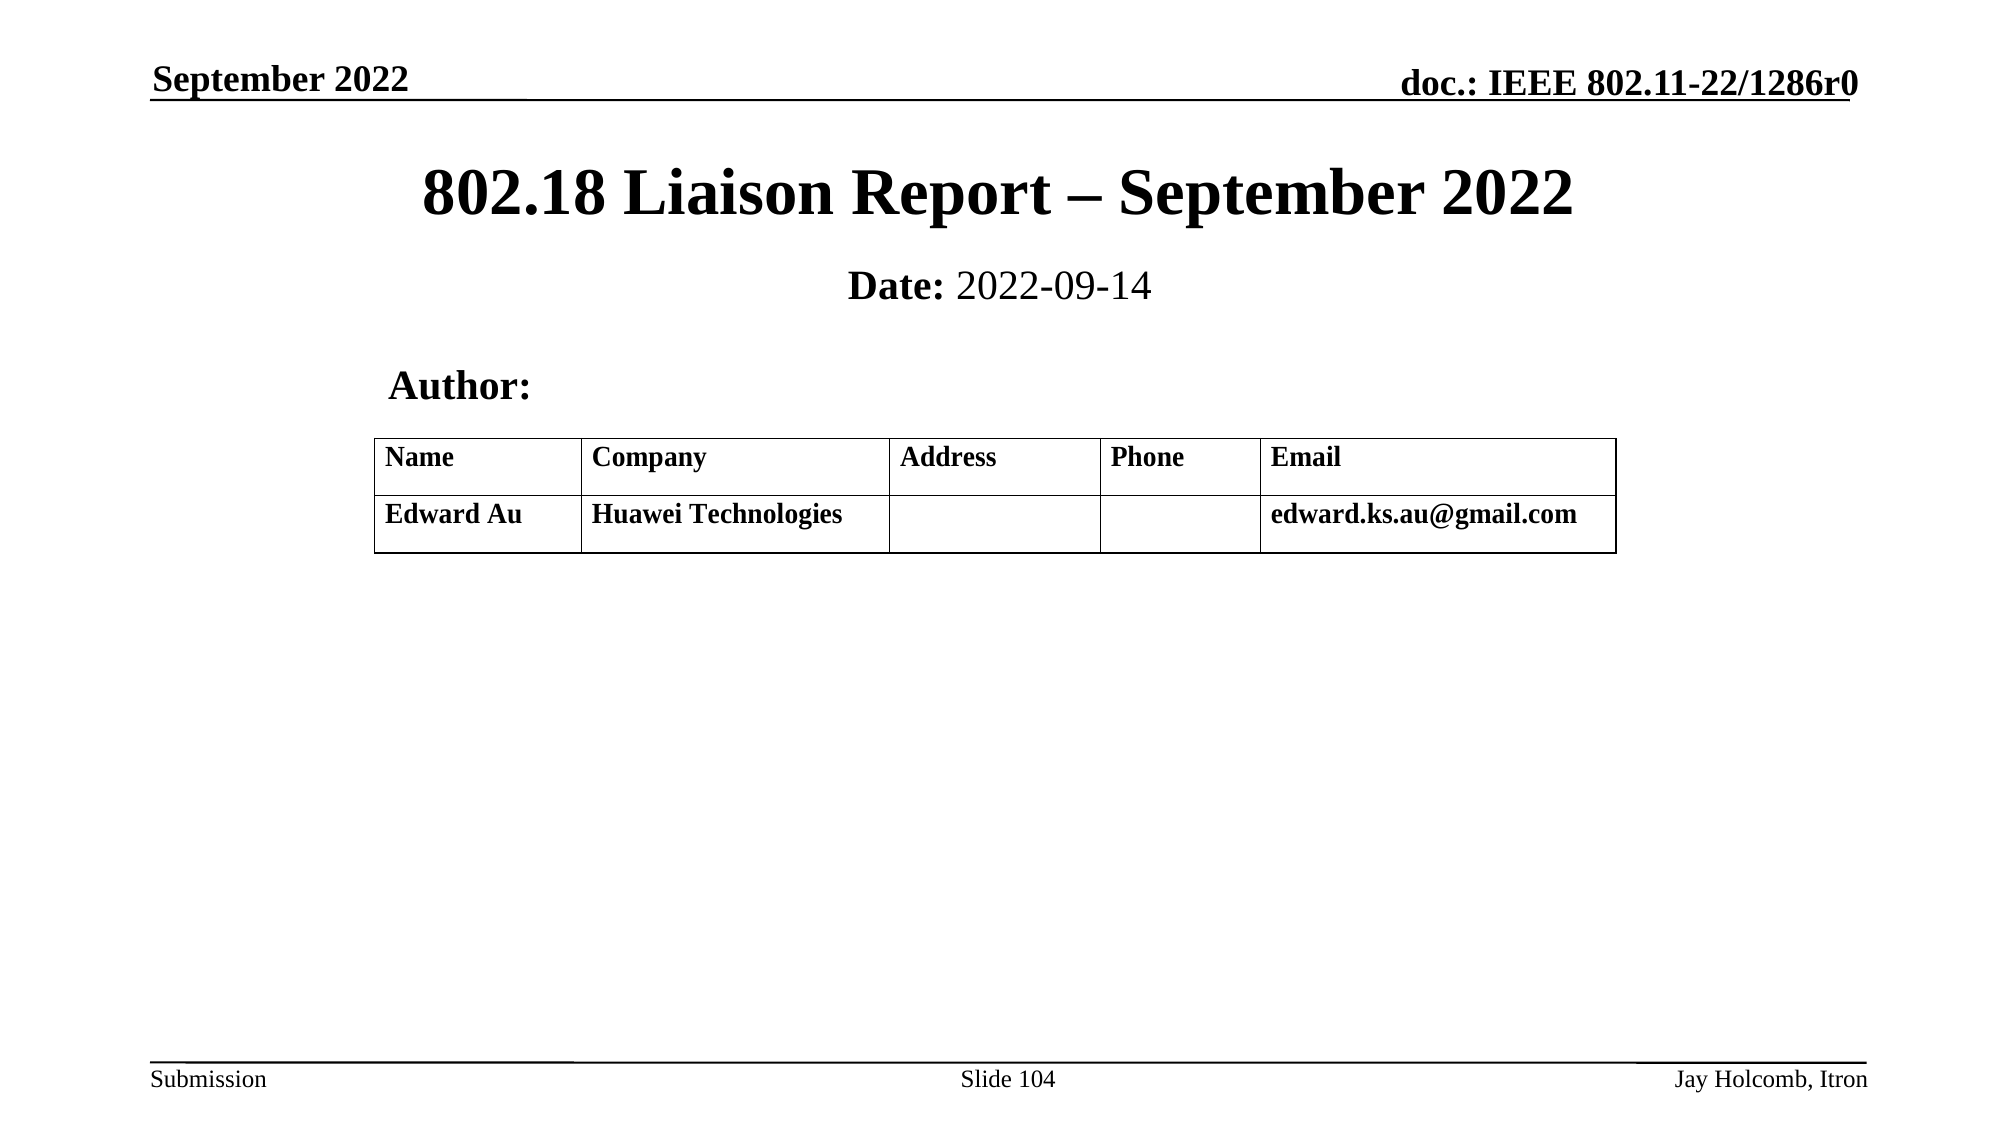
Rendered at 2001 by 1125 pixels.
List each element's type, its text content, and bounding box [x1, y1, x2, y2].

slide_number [152, 54, 563, 100]
footer Jay Holcomb, Itron [1171, 1061, 1869, 1093]
slide_number Slide 104 [950, 1061, 1067, 1123]
list Date: 2022-09-14 [362, 249, 1638, 313]
text_box Author: [362, 349, 600, 413]
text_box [359, 437, 1641, 602]
title 802.18 Liaison Report – September 2022 [362, 99, 1638, 249]
